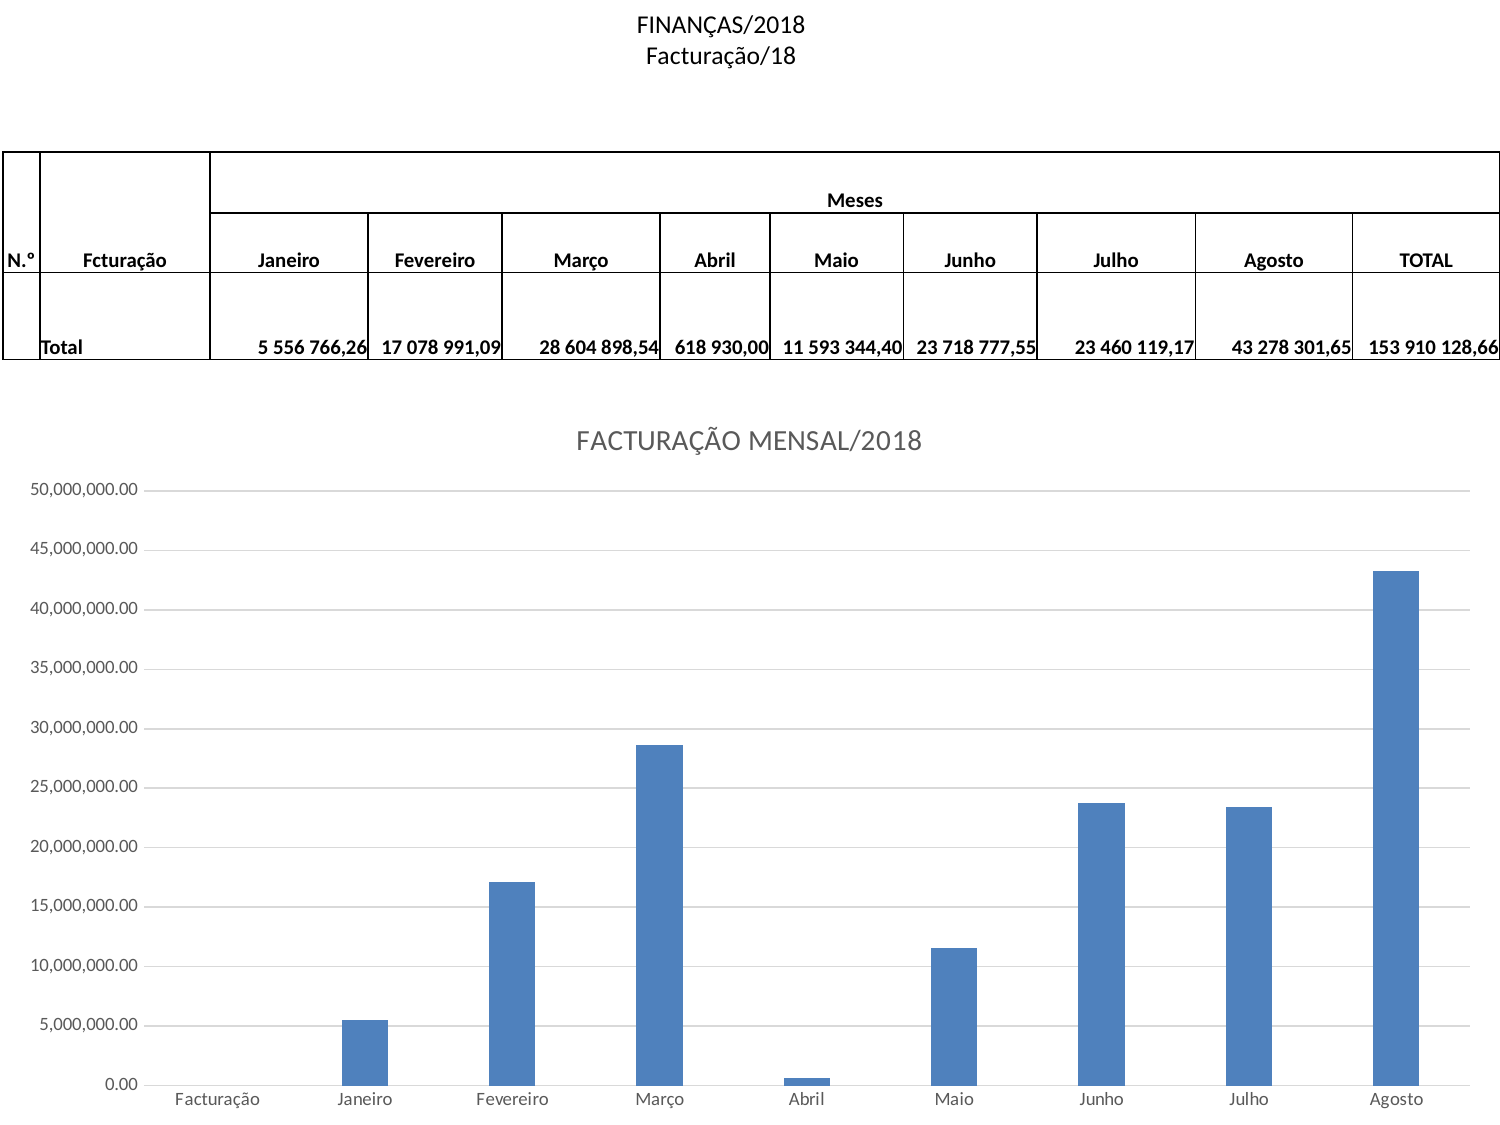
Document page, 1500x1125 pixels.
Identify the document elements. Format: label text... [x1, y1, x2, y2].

table_cell 17 078 991,09 [369, 273, 501, 359]
table_cell 618 930,00 [661, 273, 769, 359]
table_cell 43 278 301,65 [1196, 273, 1352, 359]
table_cell 23 718 777,55 [904, 273, 1036, 359]
table_cell Agosto [1196, 214, 1352, 272]
table_cell Janeiro [211, 214, 367, 272]
table_cell TOTAL [1353, 214, 1499, 272]
table_cell Junho [904, 214, 1036, 272]
title FINANÇAS/2018 Facturação/18 [17, 0, 1425, 79]
table_cell 11 593 344,40 [771, 273, 903, 359]
table_cell 153 910 128,66 [1353, 273, 1499, 359]
table_cell 28 604 898,54 [503, 273, 659, 359]
table_cell Total [41, 273, 209, 359]
table_header Meses [211, 153, 1499, 212]
table_cell 5 556 766,26 [211, 273, 367, 359]
chart [0, 396, 1500, 1125]
table_header Fcturação [41, 153, 209, 272]
table_cell [4, 273, 39, 359]
table_cell Maio [771, 214, 903, 272]
table_cell Fevereiro [369, 214, 501, 272]
table_cell 23 460 119,17 [1038, 273, 1195, 359]
table_cell Julho [1038, 214, 1195, 272]
table_cell Março [503, 214, 659, 272]
table_cell Abril [661, 214, 769, 272]
table_header N.º [4, 153, 39, 272]
